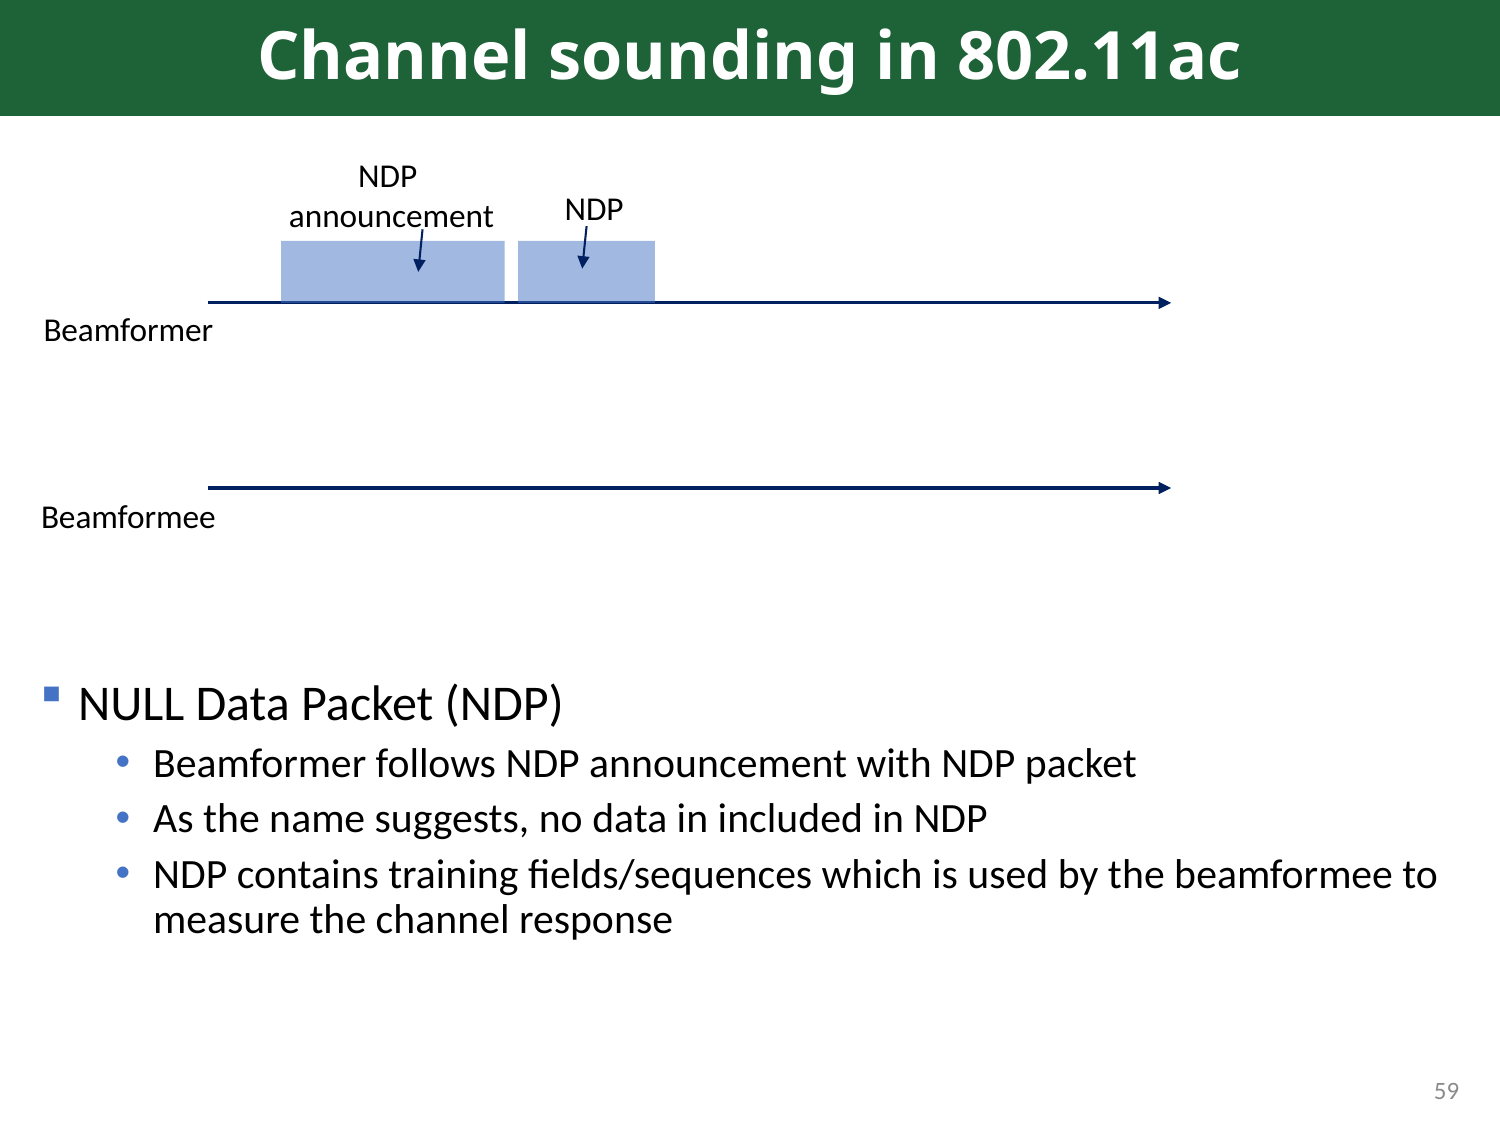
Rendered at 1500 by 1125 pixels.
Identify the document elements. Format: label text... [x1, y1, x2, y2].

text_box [418, 229, 423, 272]
list NULL Data Packet (NDP) Beamformer follows NDP announcement with NDP packet As the name suggests, no data in included in NDP NDP contains training fields/sequences which is used by the beamformee to measure the channel response [25, 139, 1475, 1102]
text_box Beamformee [12, 487, 245, 543]
slide_number 59 [1136, 1059, 1475, 1120]
text_box Beamformer [12, 300, 245, 356]
text_box NDP [539, 179, 649, 235]
text_box NDP announcement [273, 146, 510, 242]
text_box [280, 242, 506, 302]
text_box [517, 240, 656, 302]
title Channel sounding in 802.11ac [0, 0, 1500, 116]
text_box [582, 225, 587, 269]
